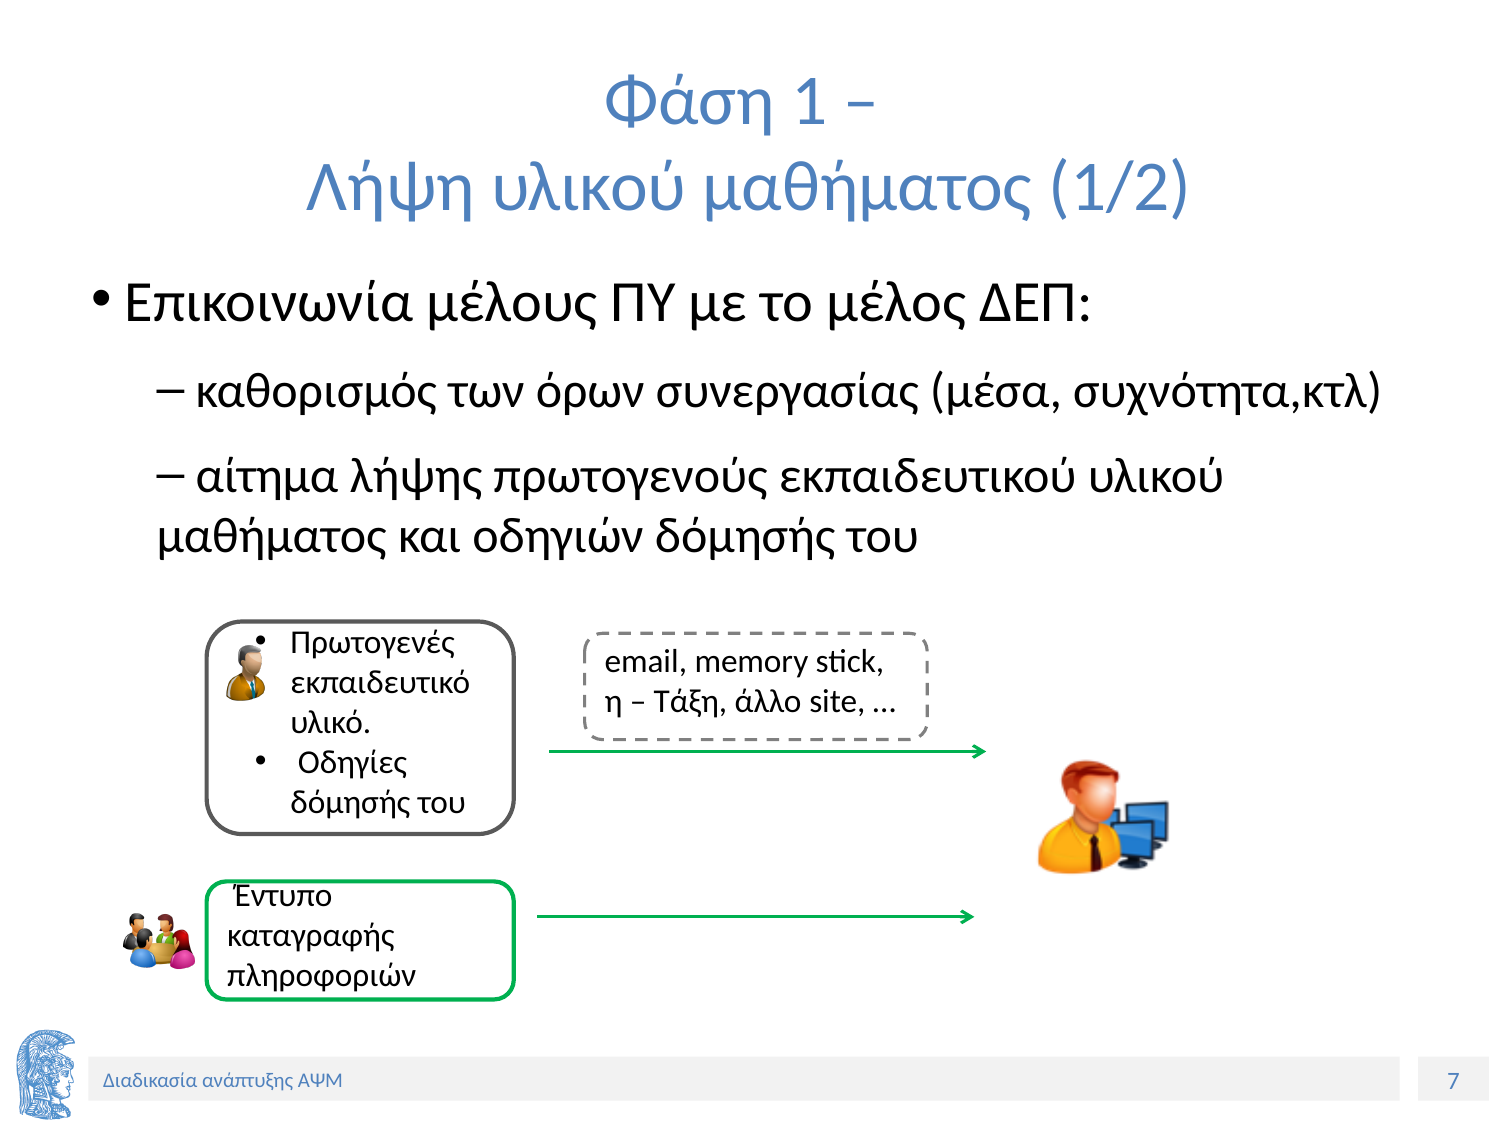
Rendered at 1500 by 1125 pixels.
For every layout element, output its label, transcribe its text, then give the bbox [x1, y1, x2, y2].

picture [1033, 751, 1176, 881]
text_box Πρωτογενές εκπαιδευτικό υλικό. Οδηγίες δόμησής του [204, 619, 516, 837]
title Φάση 1 – Λήψη υλικού μαθήματος (1/2) [75, 45, 1425, 233]
list Επικοινωνία μέλους ΠΥ με το μέλος ΔΕΠ: καθορισμός των όρων συνεργασίας (μέσα, συχνότητα,κτλ) αίτημα λήψης πρωτογενούς εκπαιδευτικού υλικού μαθήματος και οδηγιών δόμησής του [76, 255, 1427, 998]
text_box Έντυπο καταγραφής πληροφοριών [204, 879, 516, 1002]
text_box email, memory stick, η – Τάξη, άλλο site, … [582, 631, 930, 742]
picture [123, 904, 195, 978]
picture [218, 644, 275, 701]
picture [9, 1026, 81, 1120]
